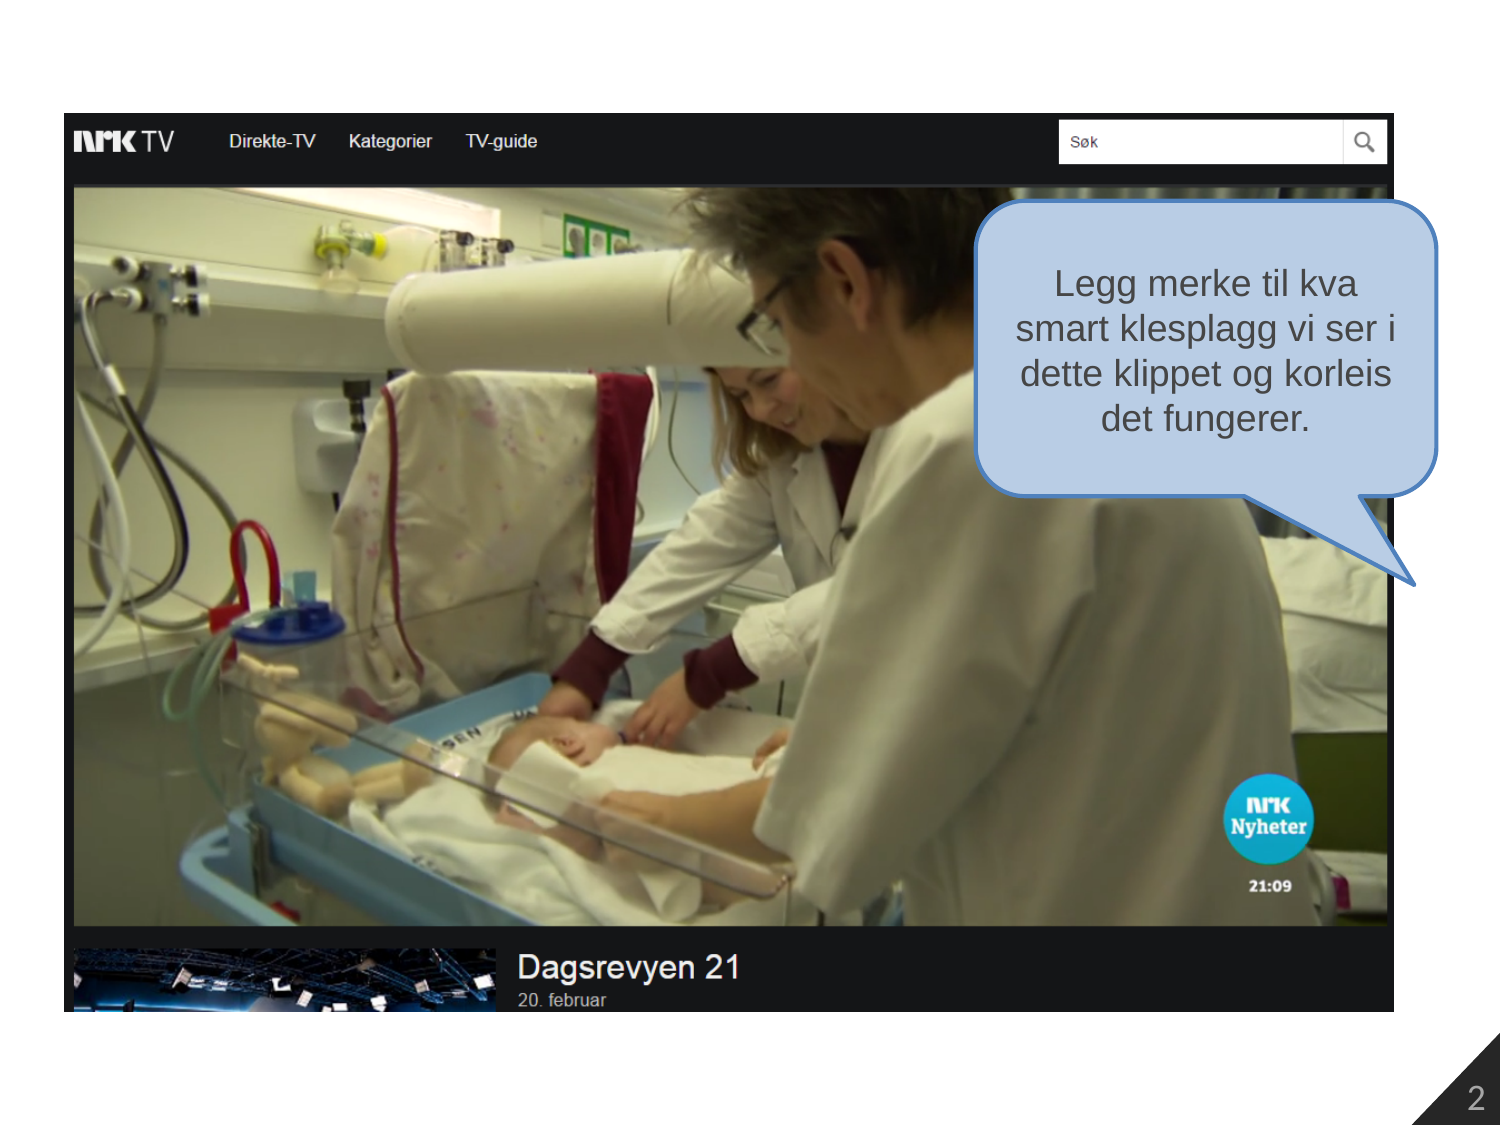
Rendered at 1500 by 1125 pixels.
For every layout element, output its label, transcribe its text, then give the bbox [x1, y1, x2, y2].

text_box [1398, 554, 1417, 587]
text_box Legg merke til kva smart klesplagg vi ser i dette klippet og korleis det fungerer. [1398, 199, 1439, 498]
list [64, 113, 1394, 1013]
